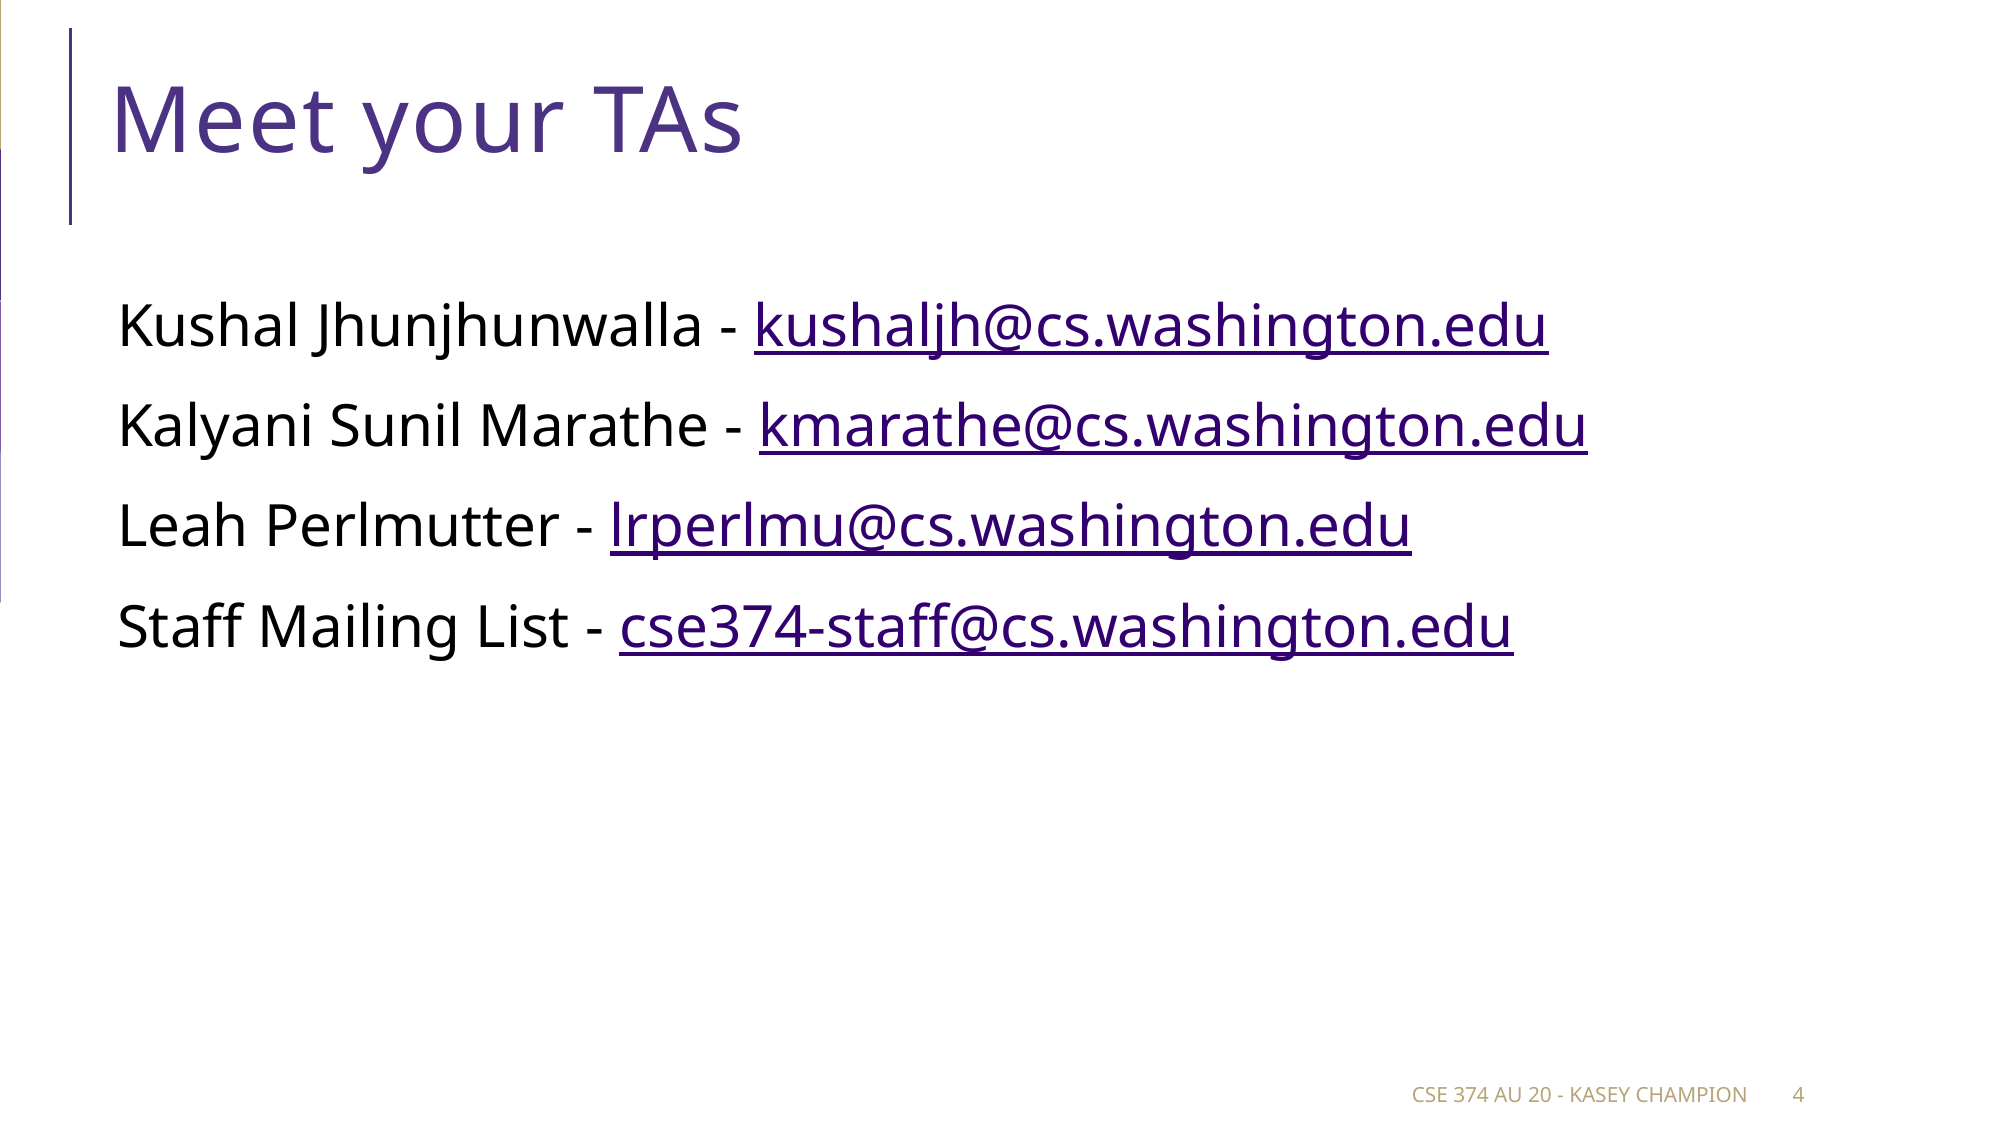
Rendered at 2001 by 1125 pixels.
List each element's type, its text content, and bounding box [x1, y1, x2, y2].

list Kushal Jhunjhunwalla - kushaljh@cs.washington.edu Kalyani Sunil Marathe - kmarathe@cs.washington.edu Leah Perlmutter - lrperlmu@cs.washington.edu Staff Mailing List - cse374-staff@cs.washington.edu [94, 281, 1930, 1035]
slide_number 4 [1777, 1073, 1938, 1119]
footer CSE 374 au 20 - Kasey Champion [794, 1073, 1763, 1119]
title Meet your TAs [94, 43, 1930, 210]
